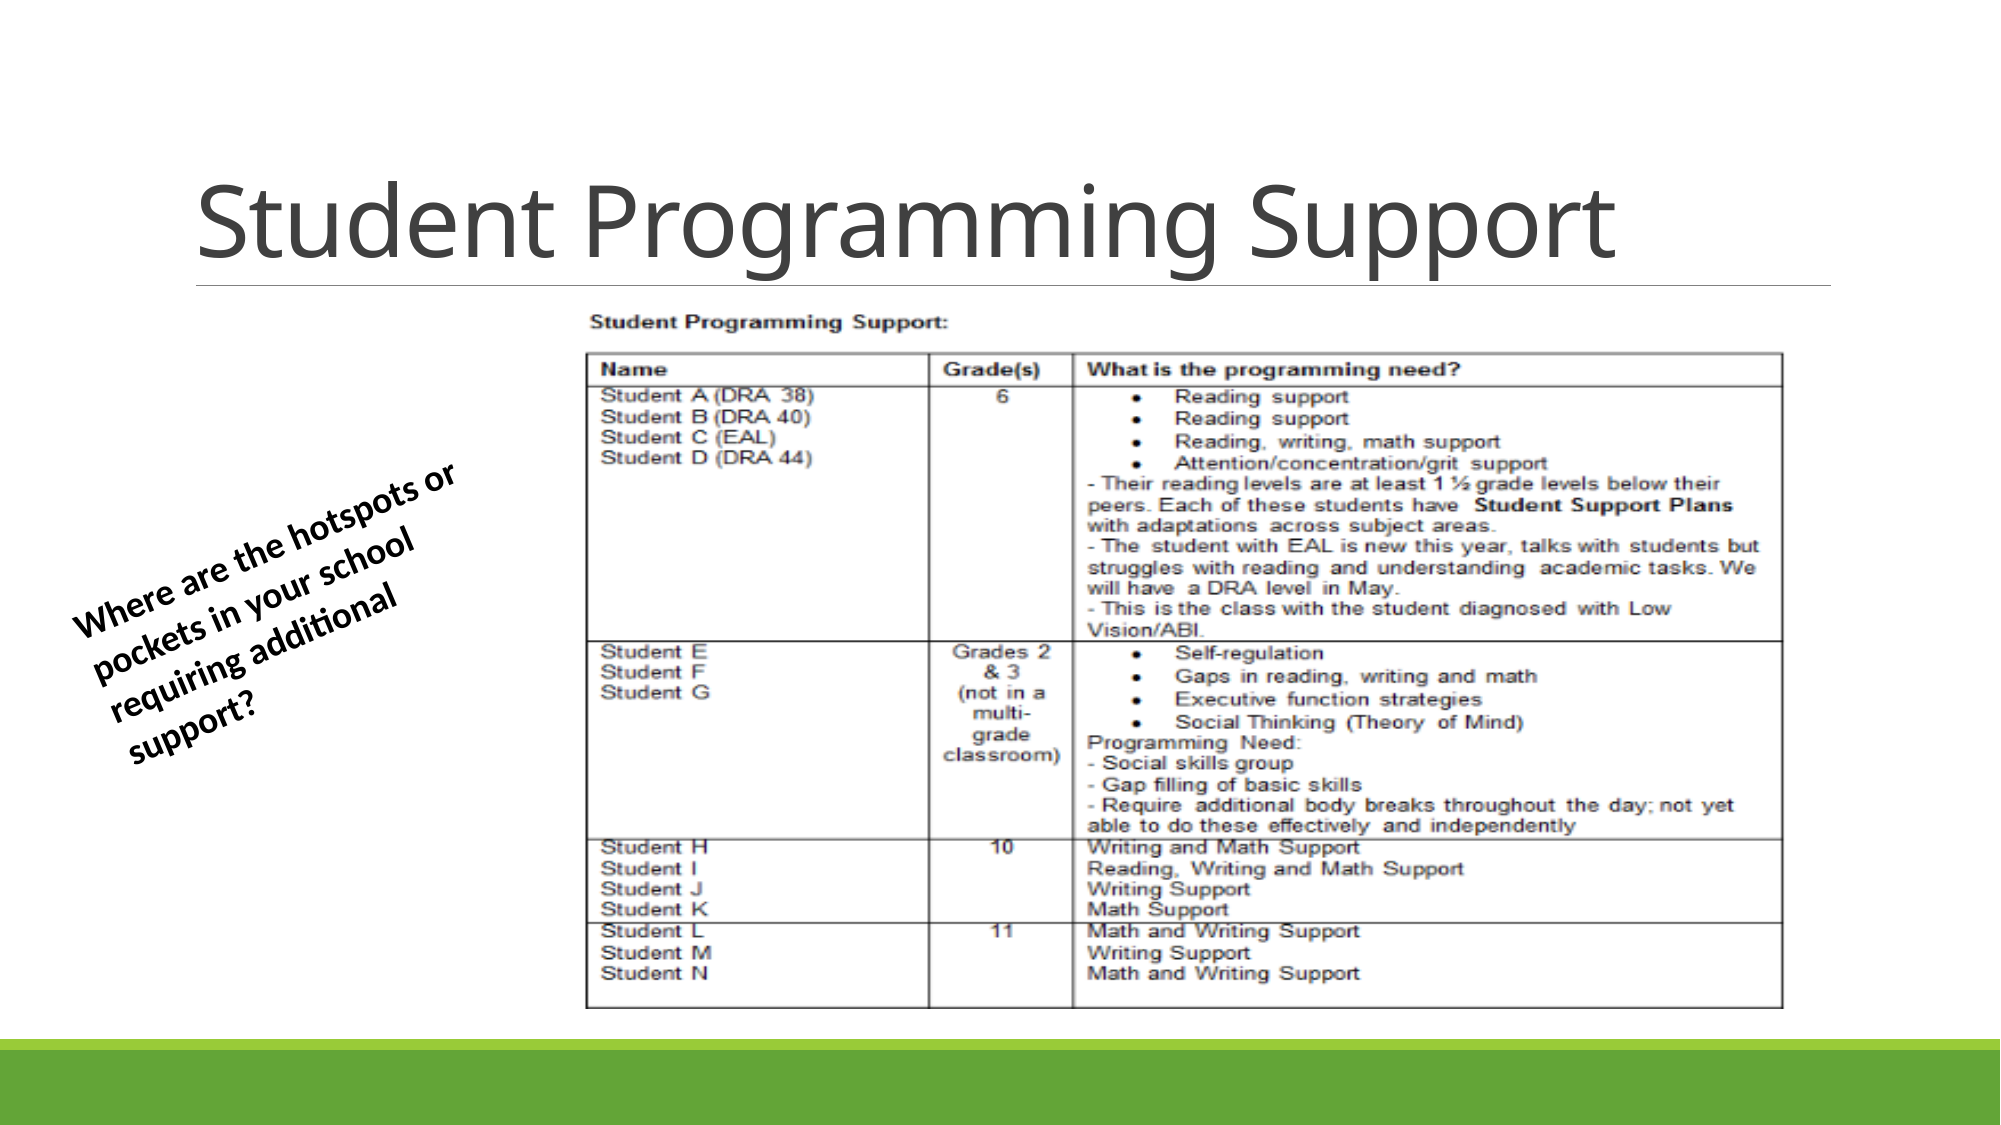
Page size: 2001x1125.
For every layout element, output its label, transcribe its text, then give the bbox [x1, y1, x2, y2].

title Student Programming Support [180, 47, 1830, 285]
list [567, 302, 1808, 1010]
text_box Where are the hotspots or pockets in your school requiring additional support? [49, 431, 537, 786]
